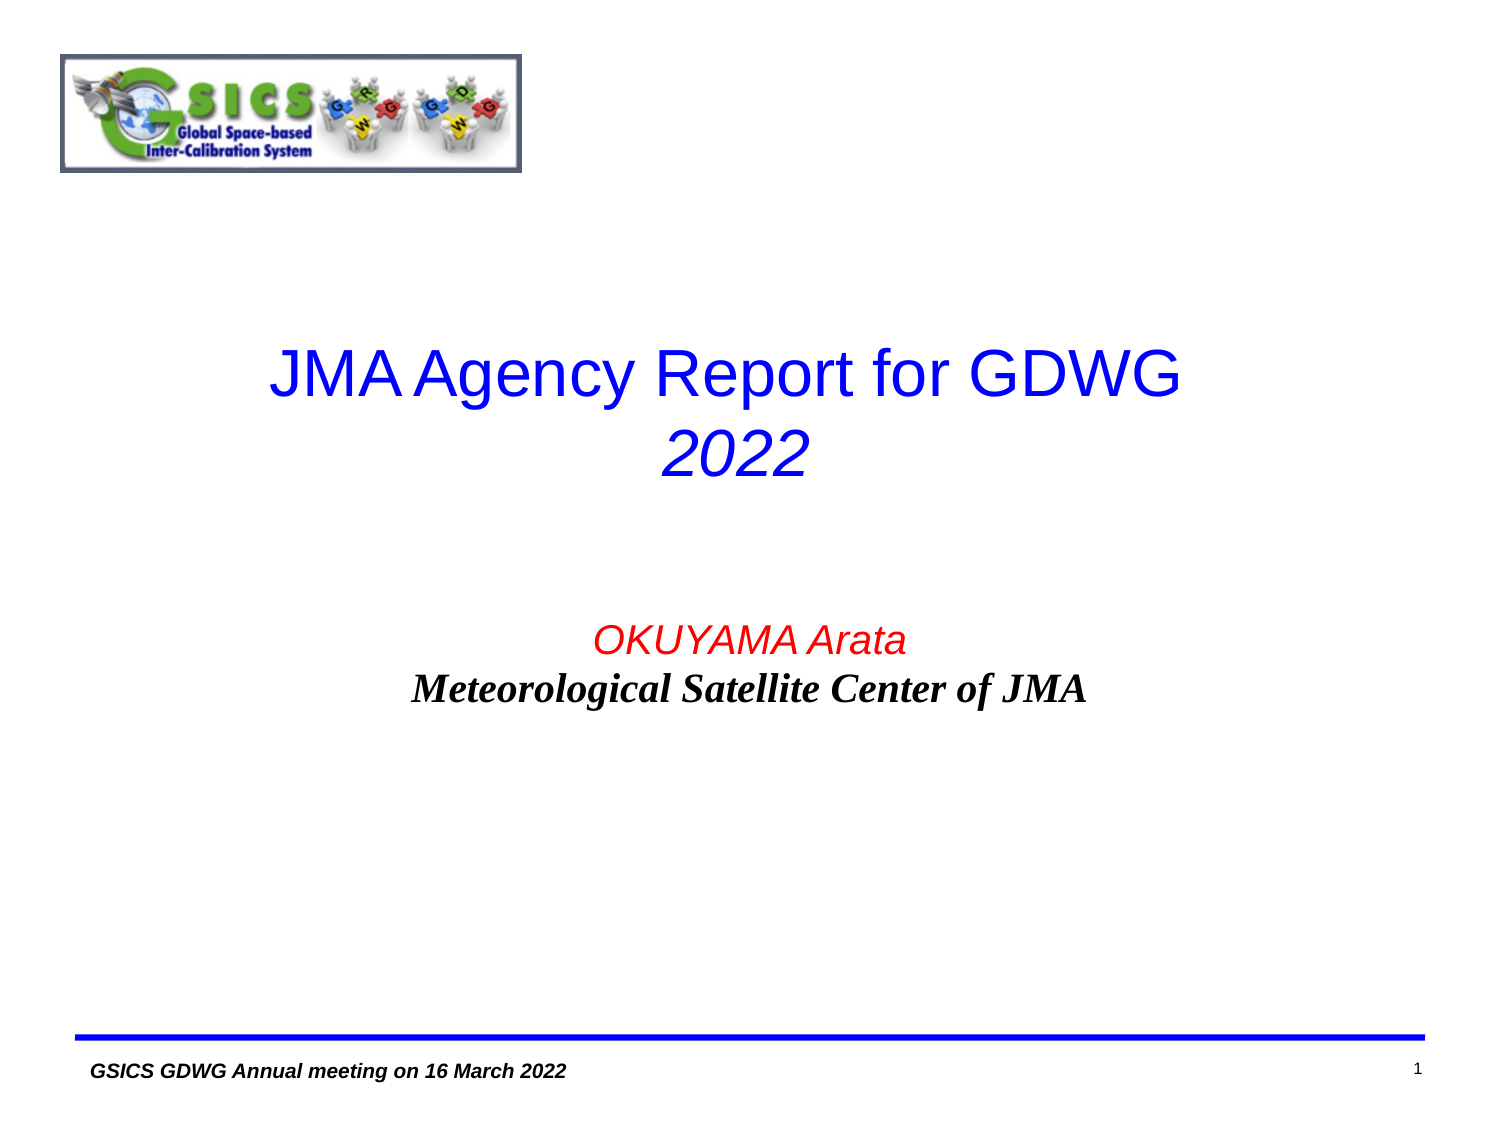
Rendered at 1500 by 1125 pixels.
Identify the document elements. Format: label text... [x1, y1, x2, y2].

subtitle OKUYAMA Arata Meteorological Satellite Center of JMA [149, 477, 1351, 951]
title JMA Agency Report for GDWG 2022 [98, 242, 1374, 515]
picture [60, 54, 522, 173]
slide_number 1 [1087, 1049, 1438, 1104]
